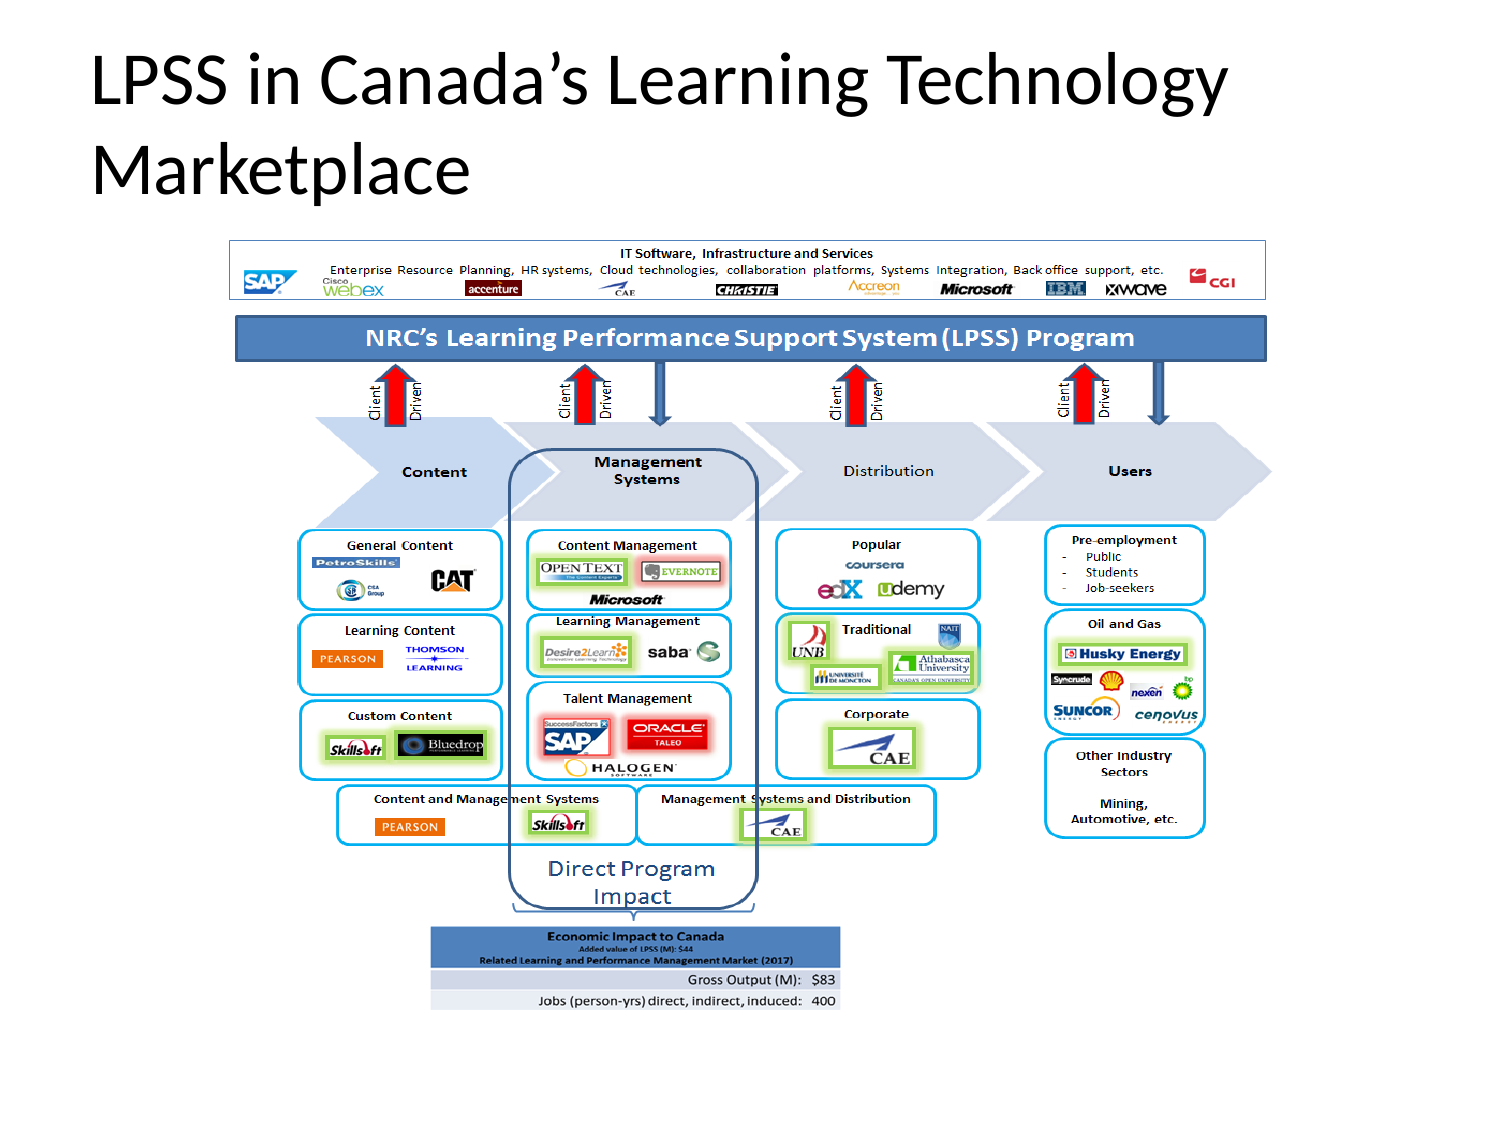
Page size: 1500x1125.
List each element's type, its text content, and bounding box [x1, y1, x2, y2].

title LPSS in Canada’s Learning Technology Marketplace [75, 75, 1425, 218]
picture [224, 237, 1276, 1010]
